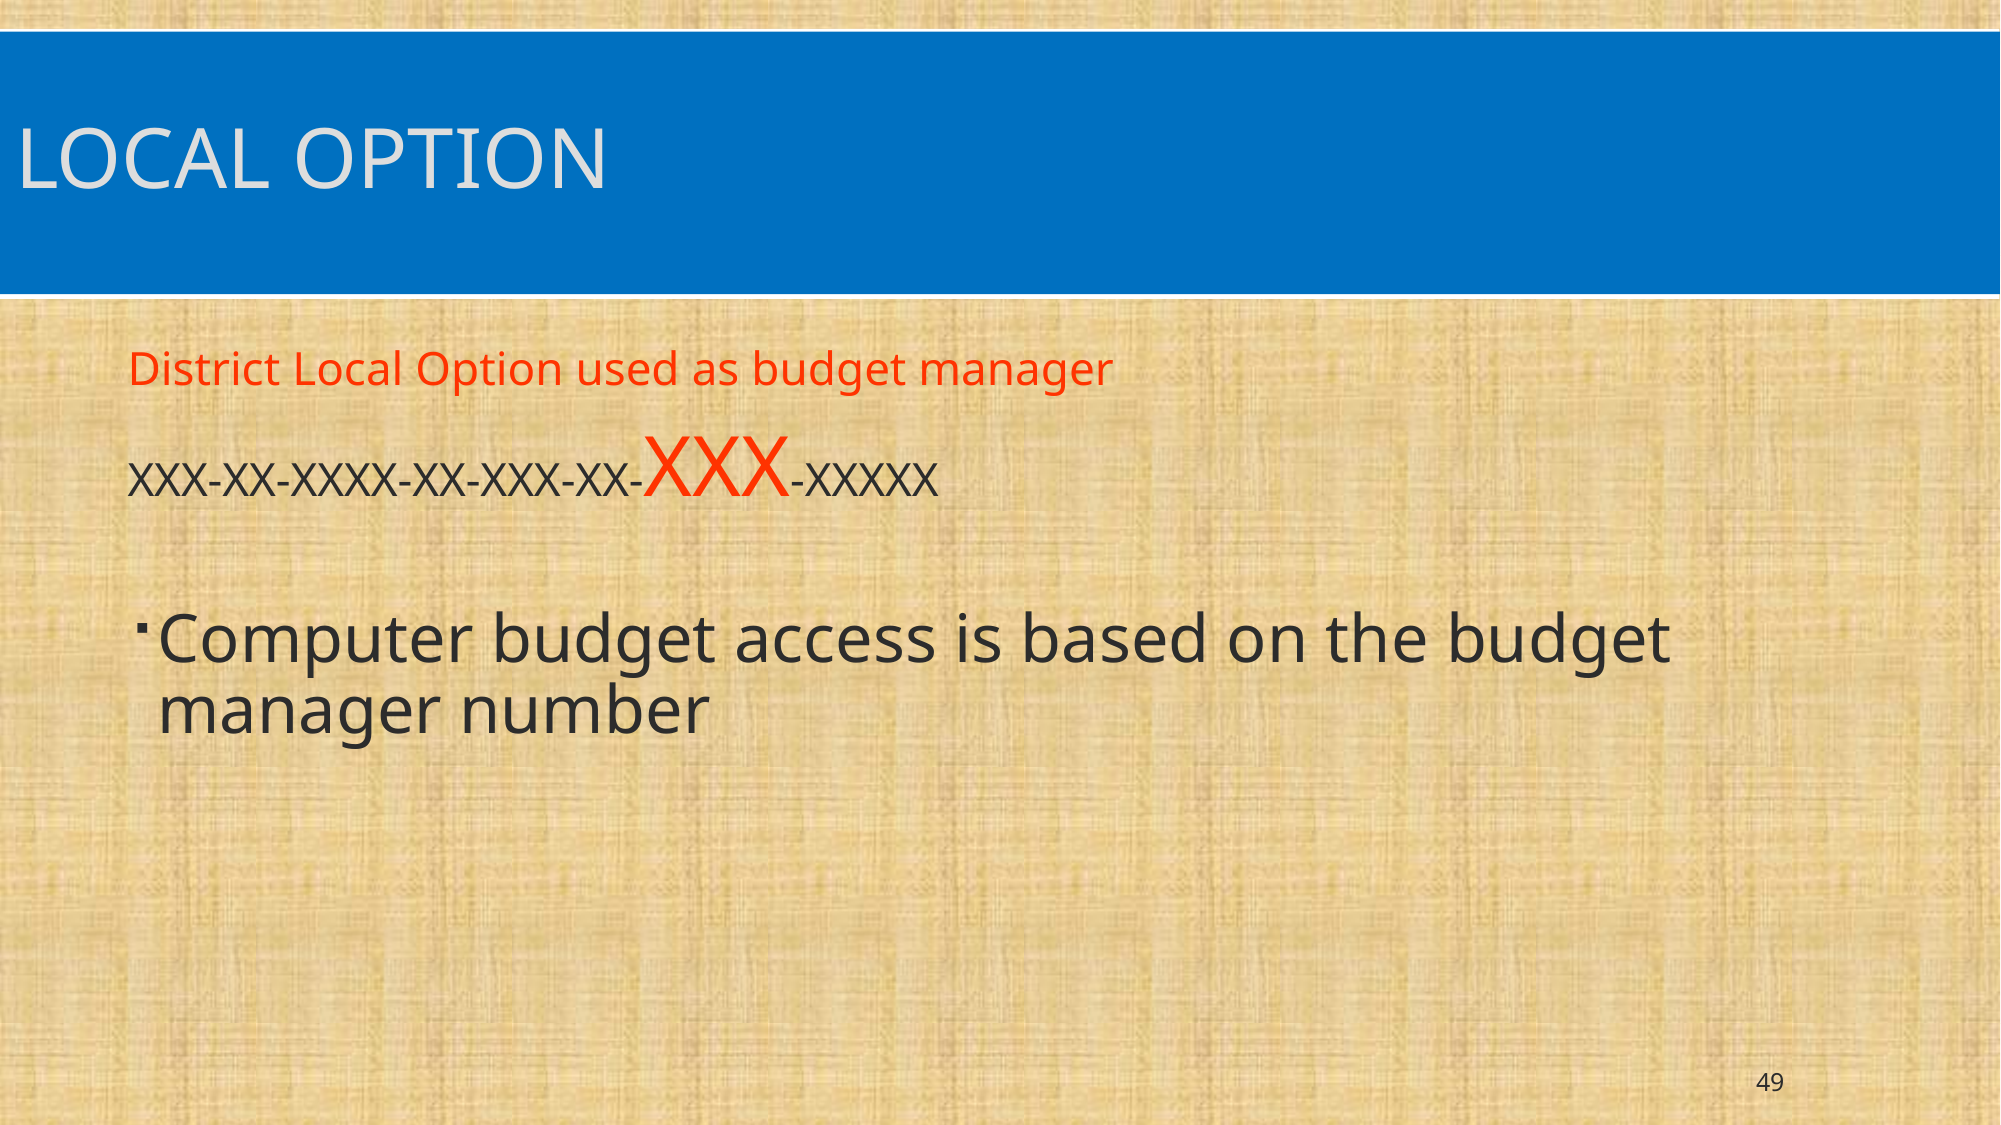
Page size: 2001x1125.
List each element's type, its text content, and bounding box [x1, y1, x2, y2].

title Local option [0, 31, 2000, 295]
picture [0, 0, 2001, 1125]
slide_number 49 [1748, 1053, 1904, 1114]
list District Local Option used as budget manager XXX-XX-XXXX-XX-XXX-XX-XXX-XXXXX Computer budget access is based on the budget manager number [112, 338, 1818, 882]
